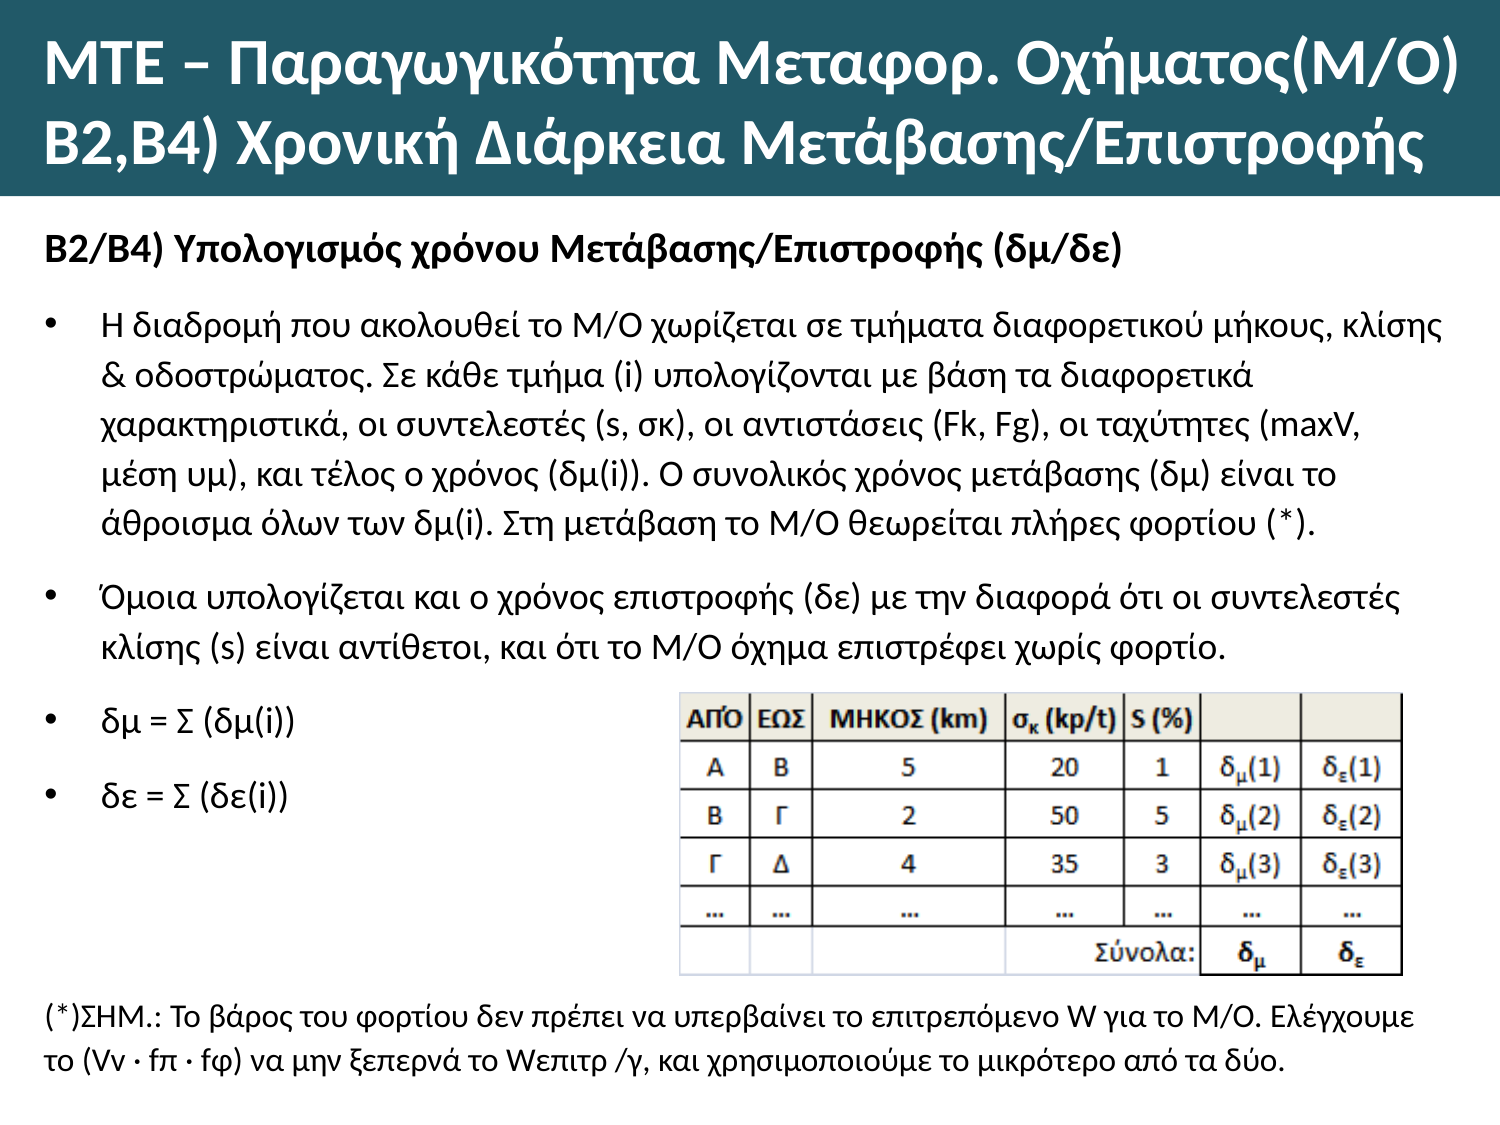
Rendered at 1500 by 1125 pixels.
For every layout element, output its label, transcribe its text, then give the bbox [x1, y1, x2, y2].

list Β2/Β4) Υπολογισμός χρόνου Μετάβασης/Επιστροφής (δμ/δε) Η διαδρομή που ακολουθεί το Μ/Ο χωρίζεται σε τμήματα διαφορετικού μήκους, κλίσης & οδοστρώματος. Σε κάθε τμήμα (i) υπολογίζονται με βάση τα διαφορετικά χαρακτηριστικά, οι συντελεστές (s, σκ), οι αντιστάσεις (Fk, Fg), οι ταχύτητες (maxV, μέση υμ), και τέλος ο χρόνος (δμ(i)). Ο συνολικός χρόνος μετάβασης (δμ) είναι το άθροισμα όλων των δμ(i). Στη μετάβαση το Μ/Ο θεωρείται πλήρες φορτίου (*). Όμοια υπολογίζεται και ο χρόνος επιστροφής (δε) με την διαφορά ότι οι συντελεστές κλίσης (s) είναι αντίθετοι, και ότι το Μ/Ο όχημα επιστρέφει χωρίς φορτίο. δμ = Σ (δμ(i)) δε = Σ (δε(i)) (*)ΣΗΜ.: Το βάρος του φορτίου δεν πρέπει να υπερβαίνει το επιτρεπόμενο W για το Μ/Ο. Ελέγχουμε το (Vv · fπ · fφ) να μην ξεπερνά το Wεπιτρ /γ, και χρησιμοποιούμε το μικρότερο από τα δύο. [29, 208, 1462, 1106]
picture [678, 692, 1404, 977]
title ΜΤΕ – Παραγωγικότητα Μεταφορ. Οχήματος(Μ/Ο) Β2,Β4) Χρονική Διάρκεια Μετάβασης/Επιστροφής [0, 0, 1500, 197]
